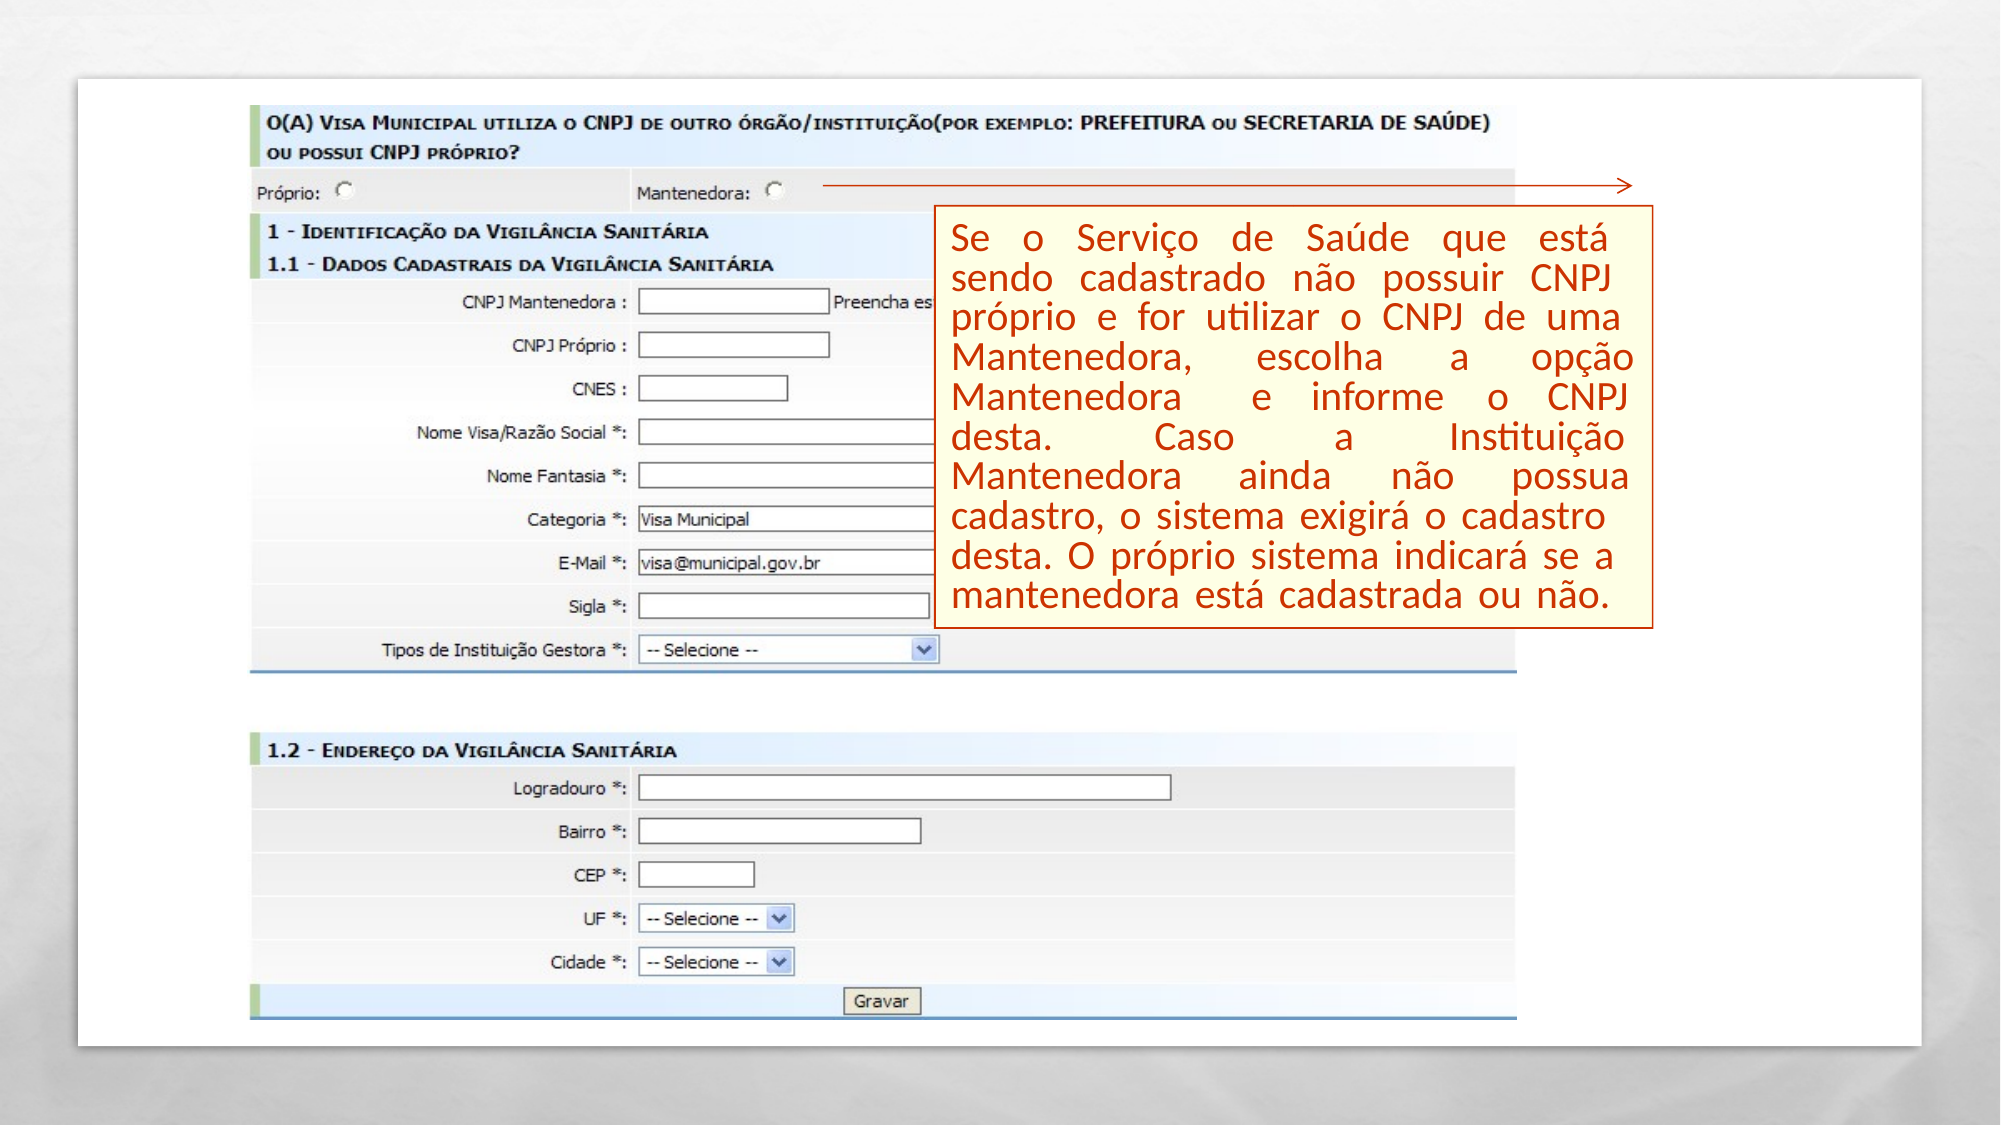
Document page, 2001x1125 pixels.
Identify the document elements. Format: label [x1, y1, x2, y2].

picture [0, 0, 2000, 1125]
text_box [247, 105, 1863, 1020]
text_box [0, 0, 1966, 1091]
